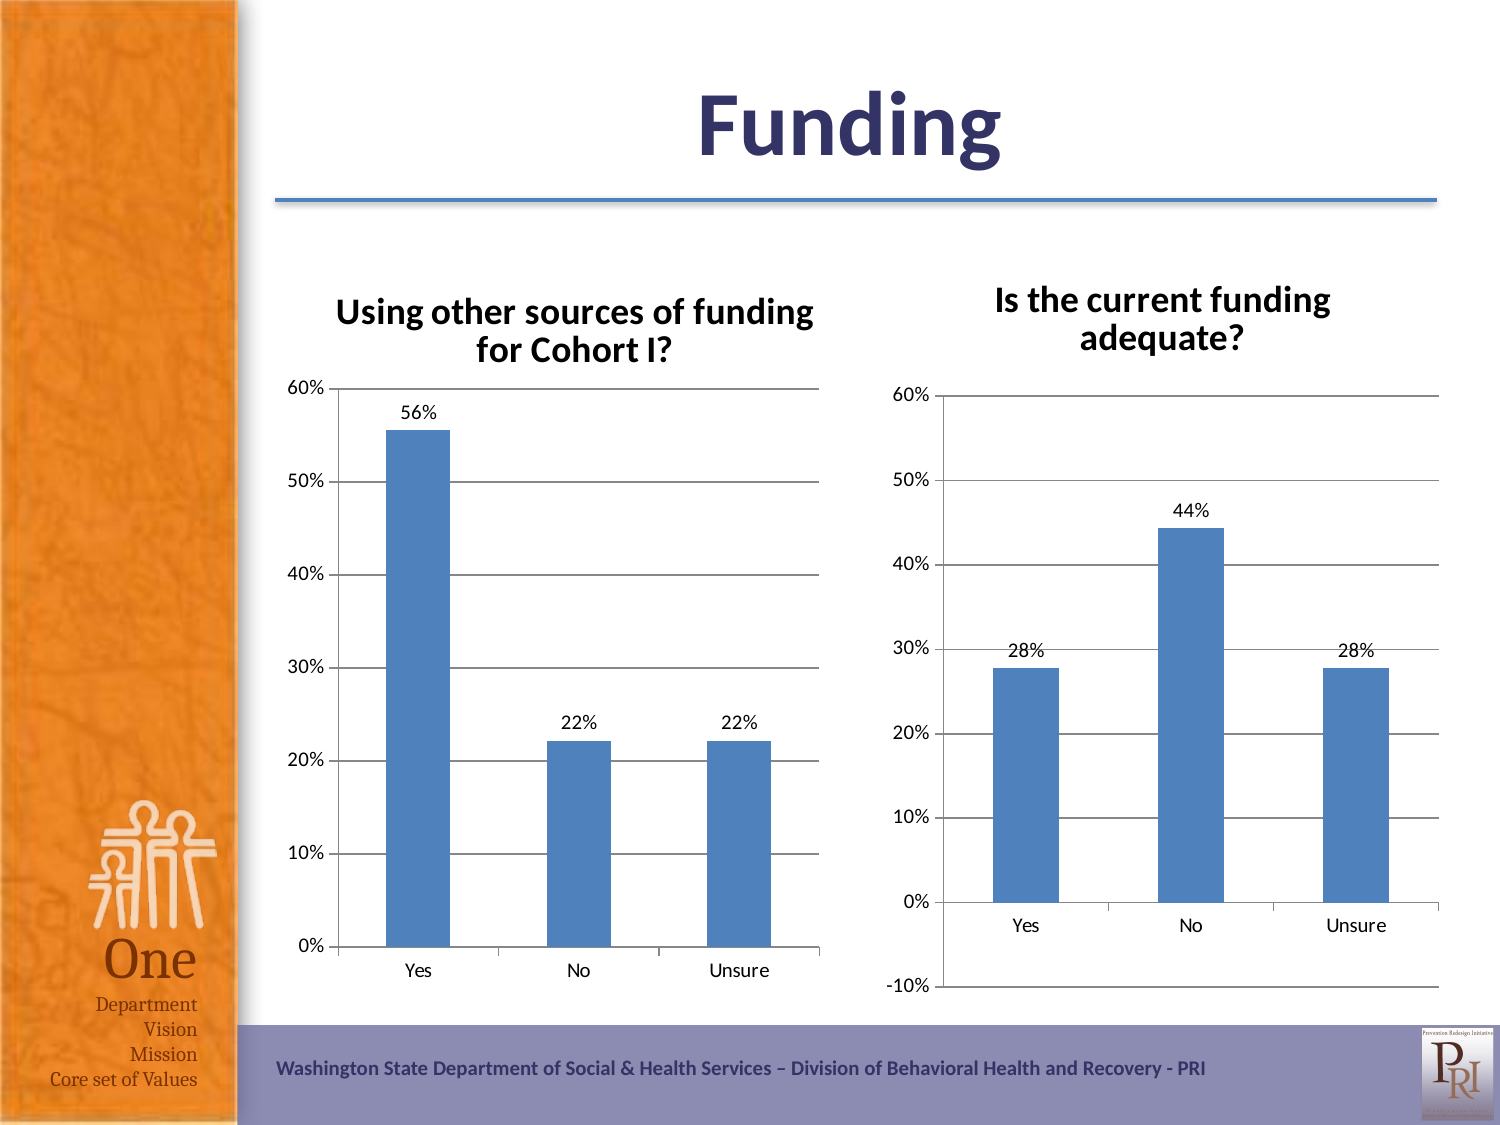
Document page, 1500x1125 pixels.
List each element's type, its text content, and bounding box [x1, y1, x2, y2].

chart [262, 249, 1451, 1013]
title Funding [275, 24, 1425, 213]
picture [1419, 1027, 1496, 1125]
picture [0, 0, 238, 1125]
